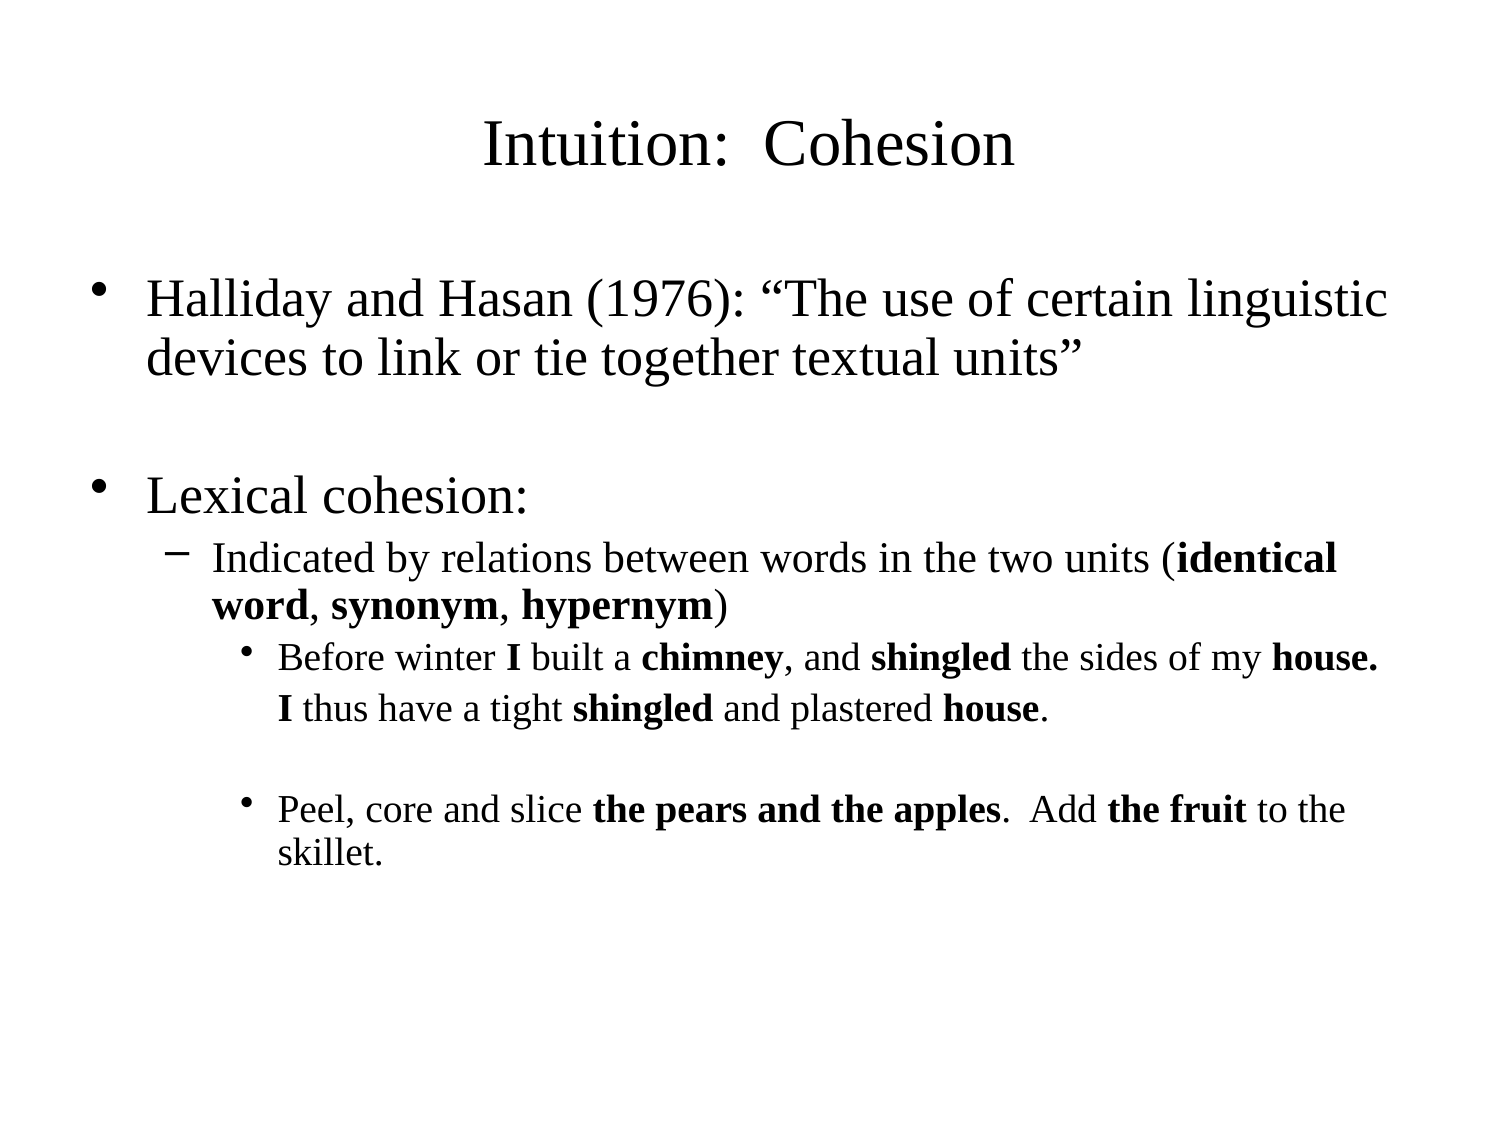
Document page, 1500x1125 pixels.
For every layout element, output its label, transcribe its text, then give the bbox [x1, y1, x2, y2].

list Halliday and Hasan (1976): “The use of certain linguistic devices to link or tie together textual units” Lexical cohesion: Indicated by relations between words in the two units (identical word, synonym, hypernym) Before winter I built a chimney, and shingled the sides of my house. I thus have a tight shingled and plastered house. Peel, core and slice the pears and the apples. Add the fruit to the skillet. [74, 262, 1426, 1006]
title Intuition: Cohesion [74, 44, 1426, 233]
